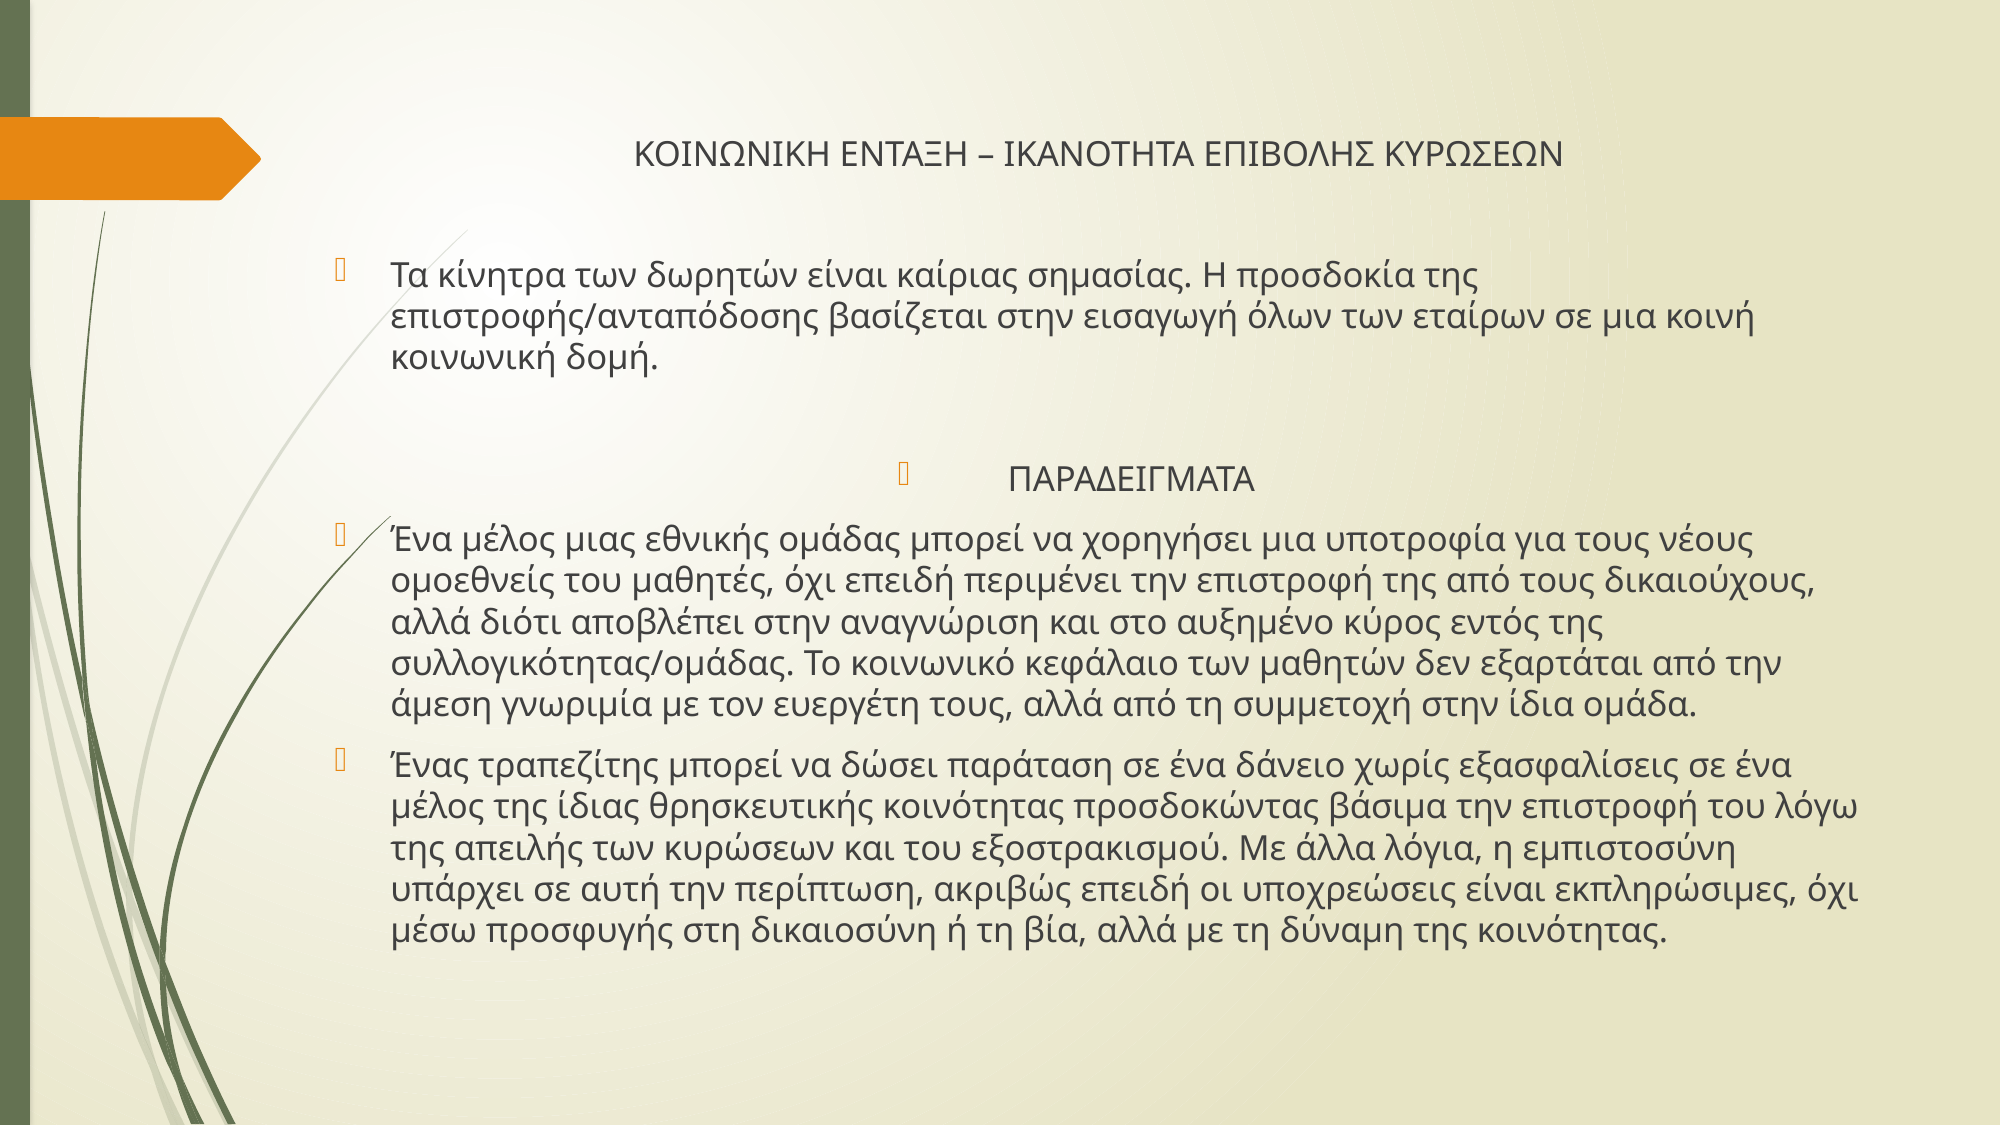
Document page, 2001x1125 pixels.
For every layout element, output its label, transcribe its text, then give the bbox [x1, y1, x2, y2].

list ΚΟΙΝΩΝΙΚΗ ΕΝΤΑΞΗ – ΙΚΑΝΟΤΗΤΑ ΕΠΙΒΟΛΗΣ ΚΥΡΩΣΕΩΝ Τα κίνητρα των δωρητών είναι καίριας σημασίας. Η προσδοκία της επιστροφής/ανταπόδοσης βασίζεται στην εισαγωγή όλων των εταίρων σε μια κοινή κοινωνική δομή. ΠΑΡΑΔΕΙΓΜΑΤΑ Ένα μέλος μιας εθνικής ομάδας μπορεί να χορηγήσει μια υποτροφία για τους νέους ομοεθνείς του μαθητές, όχι επειδή περιμένει την επιστροφή της από τους δικαιούχους, αλλά διότι αποβλέπει στην αναγνώριση και στο αυξημένο κύρος εντός της συλλογικότητας/ομάδας. Το κοινωνικό κεφάλαιο των μαθητών δεν εξαρτάται από την άμεση γνωριμία με τον ευεργέτη τους, αλλά από τη συμμετοχή στην ίδια ομάδα. Ένας τραπεζίτης μπορεί να δώσει παράταση σε ένα δάνειο χωρίς εξασφαλίσεις σε ένα μέλος της ίδιας θρησκευτικής κοινότητας προσδοκώντας βάσιμα την επιστροφή του λόγω της απειλής των κυρώσεων και του εξοστρακισμού. Με άλλα λόγια, η εμπιστοσύνη υπάρχει σε αυτή την περίπτωση, ακριβώς επειδή οι υποχρεώσεις είναι εκπληρώσιμες, όχι μέσω προσφυγής στη δικαιοσύνη ή τη βία, αλλά με τη δύναμη της κοινότητας. [319, 124, 1888, 970]
